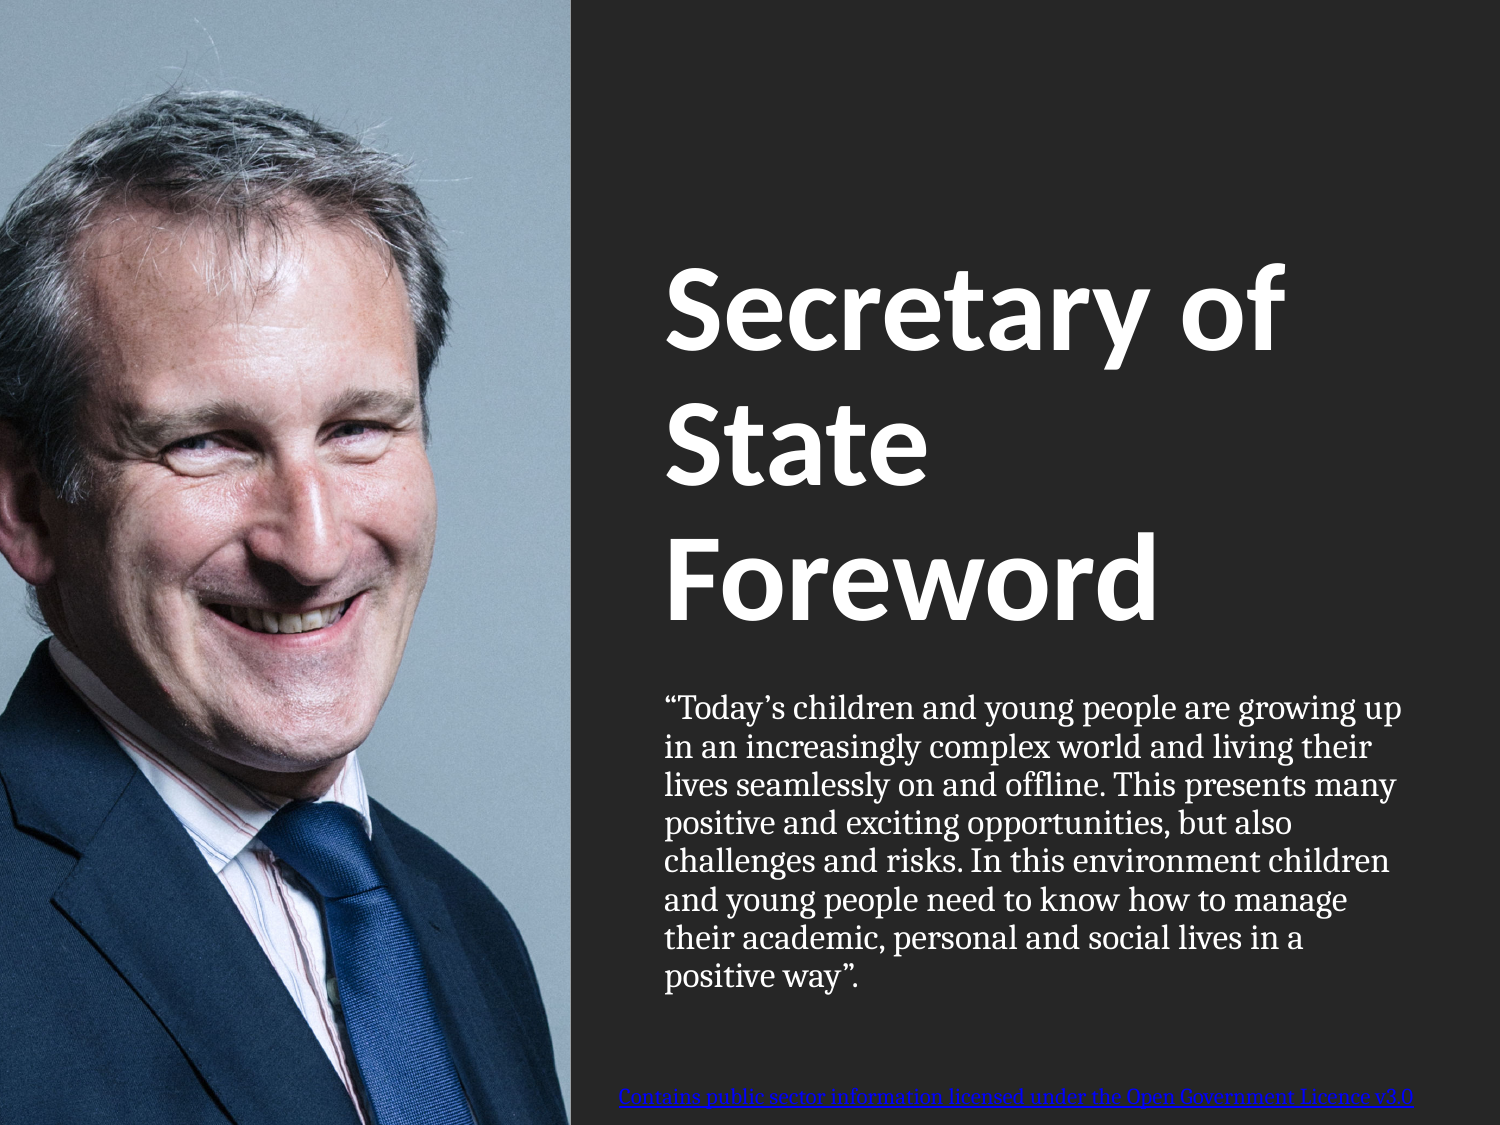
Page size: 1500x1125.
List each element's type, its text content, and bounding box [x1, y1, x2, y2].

title Secretary of State Foreword [649, 104, 1422, 655]
text_box [571, 0, 1500, 1125]
picture [0, 0, 571, 1125]
subtitle “Today’s children and young people are growing up in an increasingly complex world and living their lives seamlessly on and offline. This presents many positive and exciting opportunities, but also challenges and risks. In this environment children and young people need to know how to manage their academic, personal and social lives in a positive way”. [649, 681, 1422, 1020]
text_box Contains public sector information licensed under the Open Government Licence v3.0 [604, 1074, 1500, 1117]
